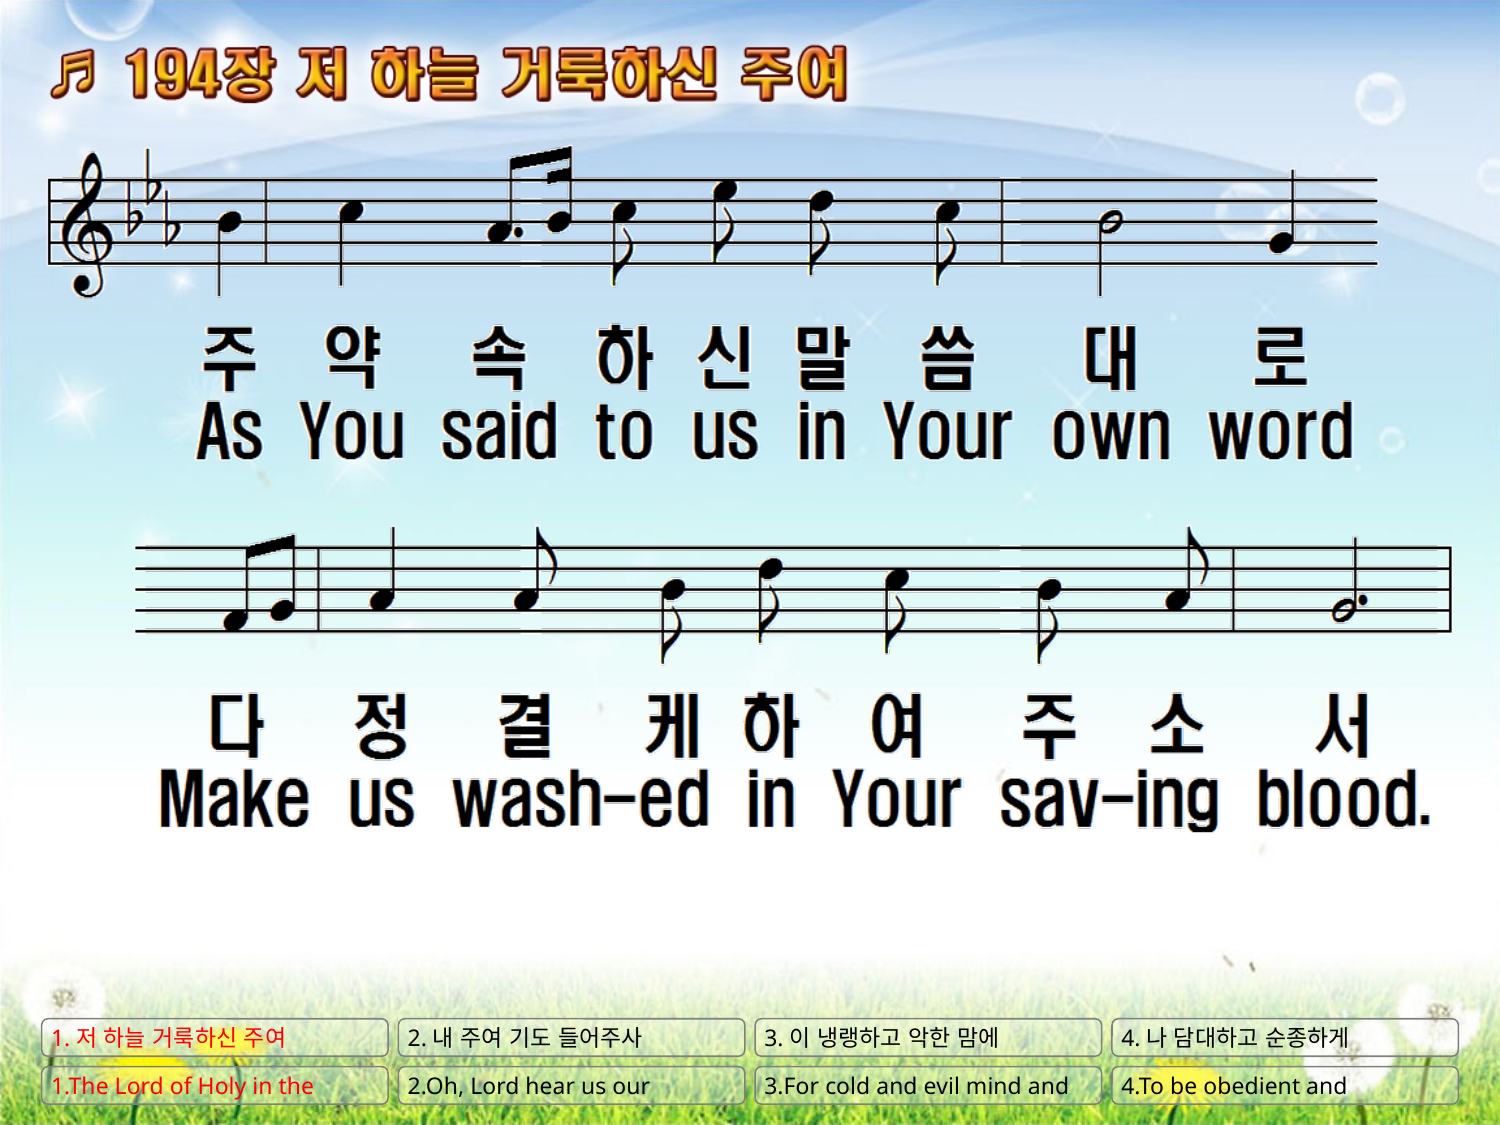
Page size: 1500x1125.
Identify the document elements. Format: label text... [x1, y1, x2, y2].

text_box 1.저 하늘 거룩하신 주여 [41, 1018, 389, 1057]
picture [0, 0, 1500, 1125]
text_box 3.For cold and evil mind and [755, 1066, 1102, 1105]
text_box 1.The Lord of Holy in the [41, 1066, 389, 1105]
text_box 2.내 주여 기도 들어주사 [398, 1018, 745, 1057]
text_box 4.To be obedient and [1111, 1066, 1459, 1105]
text_box 3.이 냉랭하고 악한 맘에 [755, 1018, 1102, 1057]
text_box 2.Oh, Lord hear us our [398, 1066, 745, 1105]
text_box 4.나 담대하고 순종하게 [1111, 1018, 1459, 1057]
